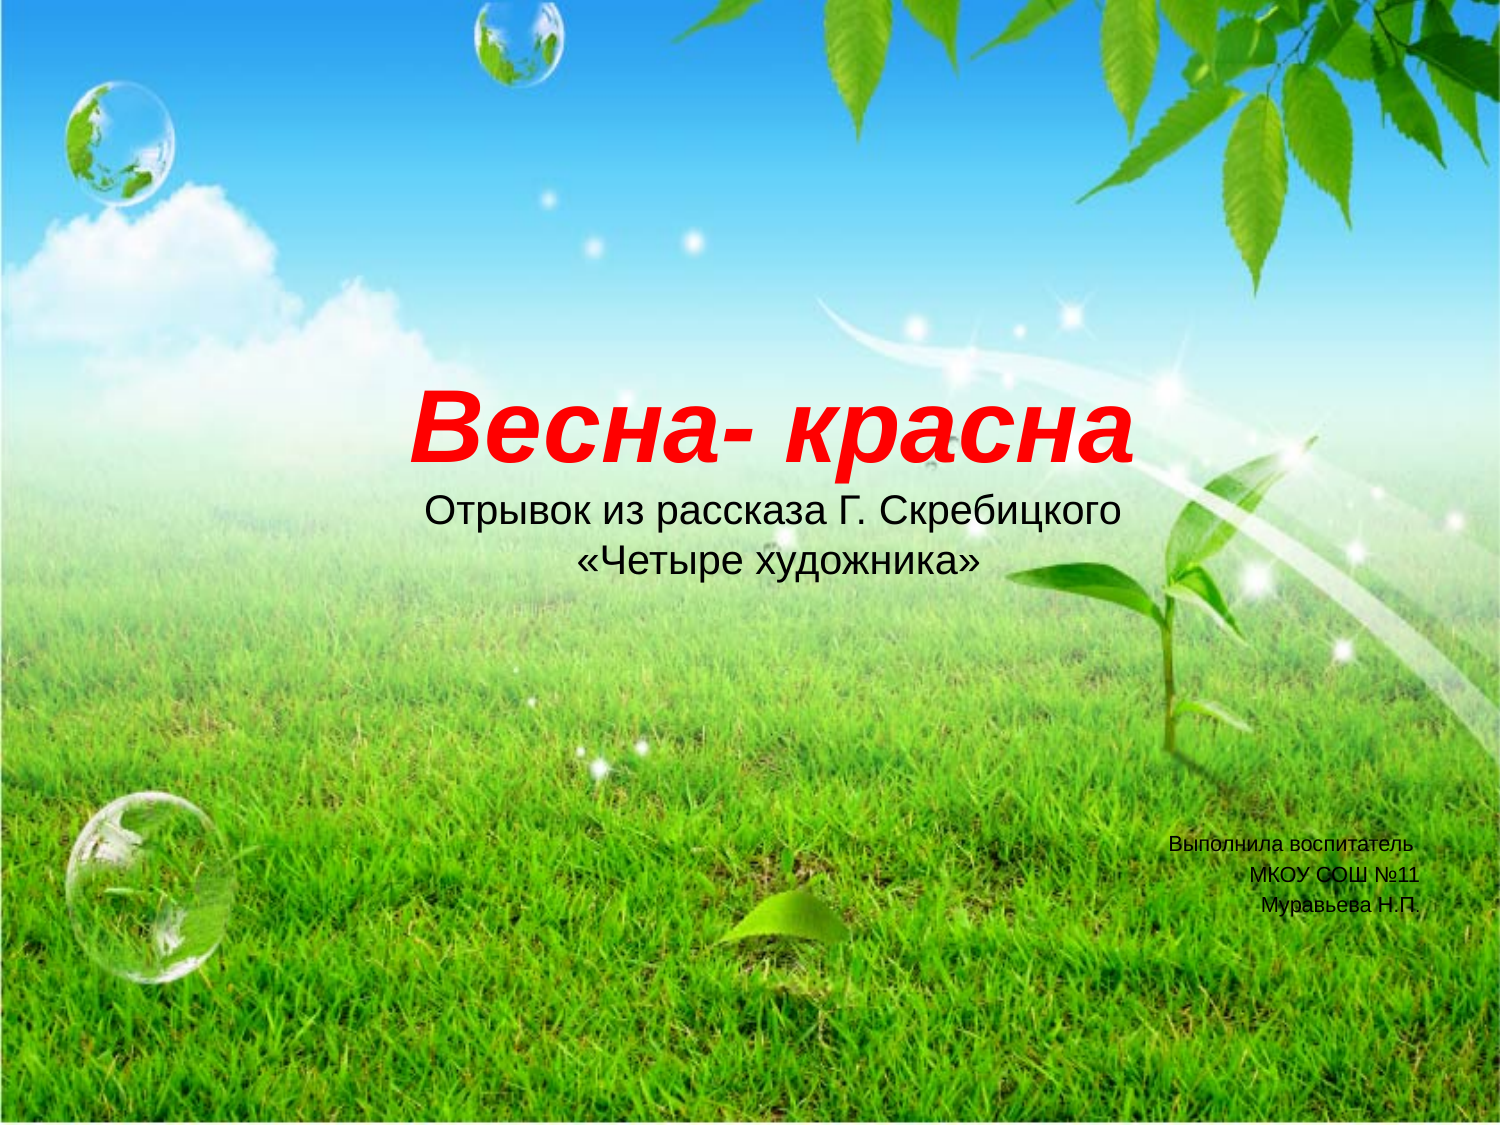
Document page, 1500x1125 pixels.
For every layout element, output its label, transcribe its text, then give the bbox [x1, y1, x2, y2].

title Весна- красна Отрывок из рассказа Г. Скребицкого «Четыре художника» [135, 349, 1411, 591]
subtitle Выполнила воспитатель МКОУ СОШ №11 Муравьева Н.П. [974, 822, 1436, 925]
picture [0, 0, 1500, 1125]
